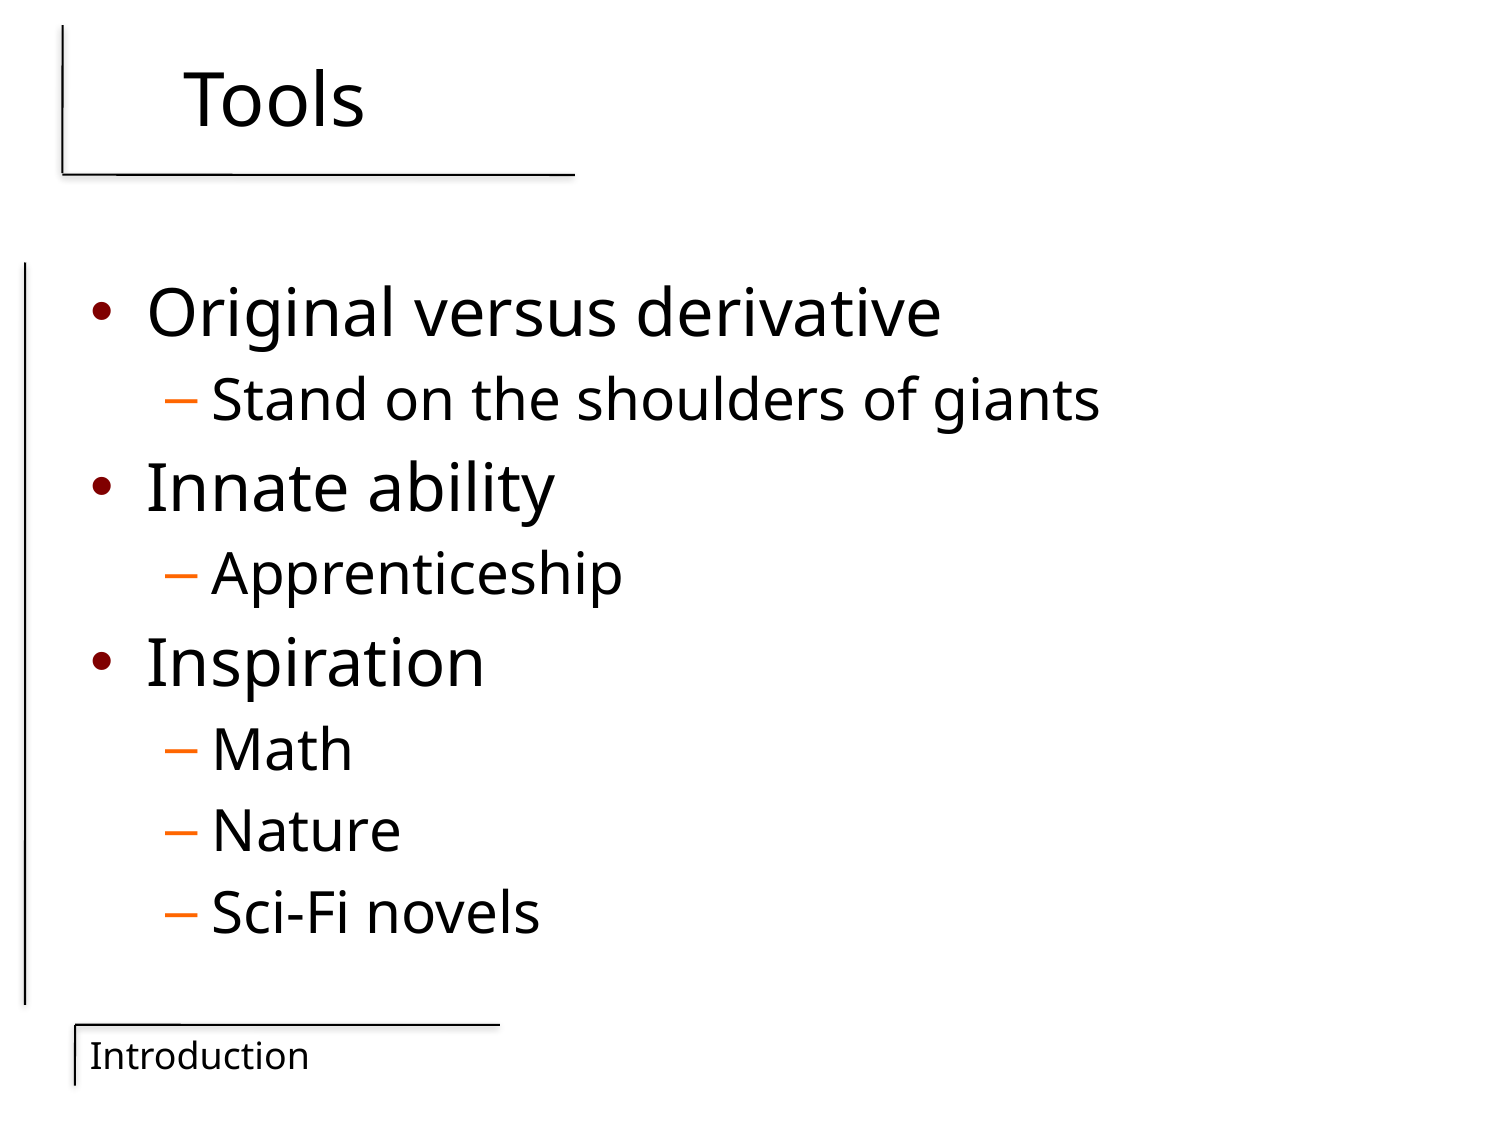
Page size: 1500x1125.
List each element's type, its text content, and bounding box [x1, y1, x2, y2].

list Original versus derivative Stand on the shoulders of giants Innate ability Apprenticeship Inspiration Math Nature Sci-Fi novels [75, 262, 1425, 1005]
title Tools [75, 24, 475, 168]
